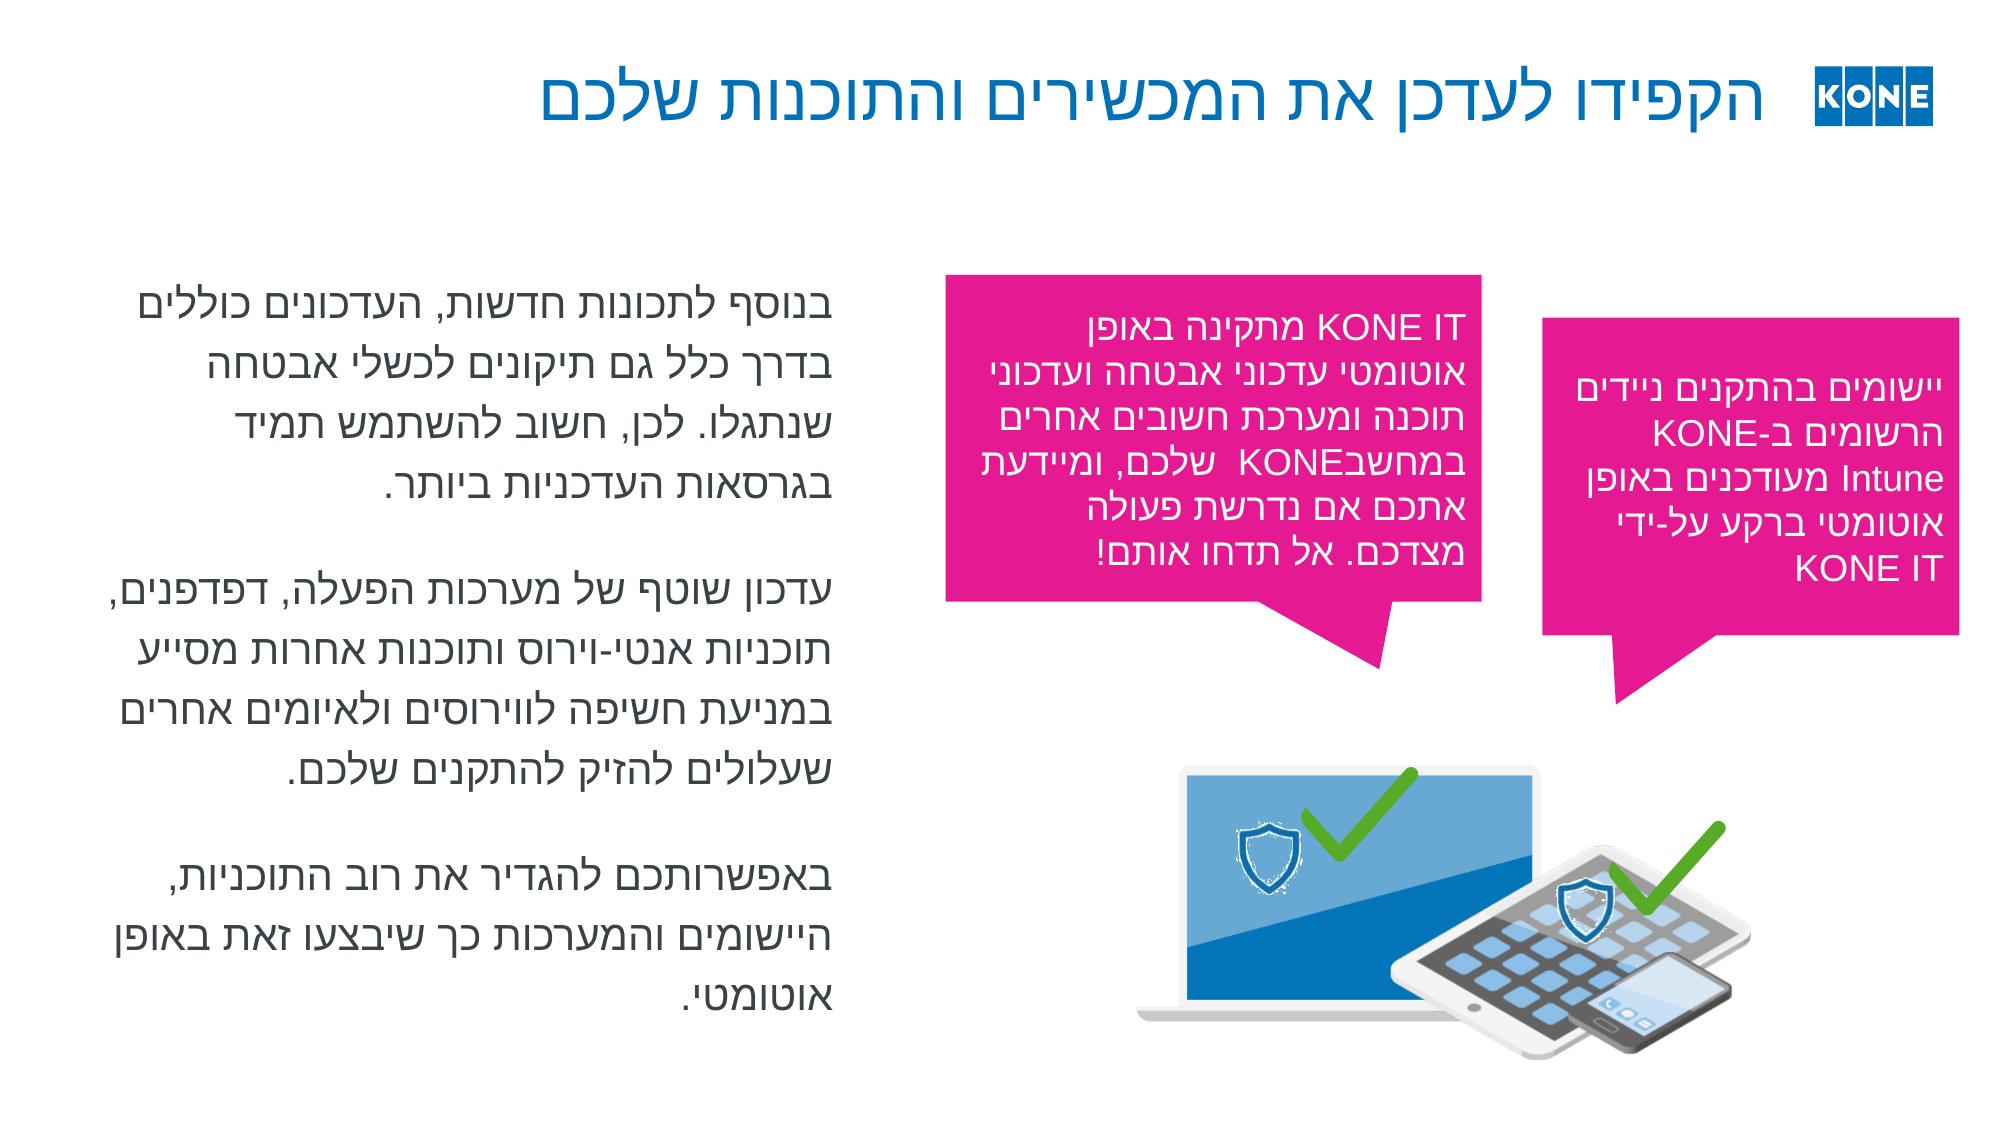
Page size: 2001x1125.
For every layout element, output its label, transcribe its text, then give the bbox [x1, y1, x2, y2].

text_box KONE IT מתקינה באופן אוטומטי עדכוני אבטחה ועדכוני תוכנה ומערכת חשובים אחרים במחשבKONE שלכם, ומיידעת אתכם אם נדרשת פעולה מצדכם. אל תדחו אותם! [944, 273, 1483, 671]
text_box יישומים בהתקנים ניידים הרשומים ב-KONE Intune מעודכנים באופן אוטומטי ברקע על-ידי KONE IT [1541, 316, 1961, 695]
list בנוסף לתכונות חדשות, העדכונים כוללים בדרך כלל גם תיקונים לכשלי אבטחה שנתגלו. לכן, חשוב להשתמש תמיד בגרסאות העדכניות ביותר. עדכון שוטף של מערכות הפעלה, דפדפנים, תוכניות אנטי-וירוס ותוכנות אחרות מסייע במניעת חשיפה לווירוסים ולאיומים אחרים שעלולים להזיק להתקנים שלכם. באפשרותכם להגדיר את רוב התוכניות, היישומים והמערכות כך שיבצעו זאת באופן אוטומטי. [67, 267, 834, 1019]
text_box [1136, 695, 1751, 1107]
title הקפידו לעדכן את המכשירים והתוכנות שלכם [67, 66, 1769, 208]
